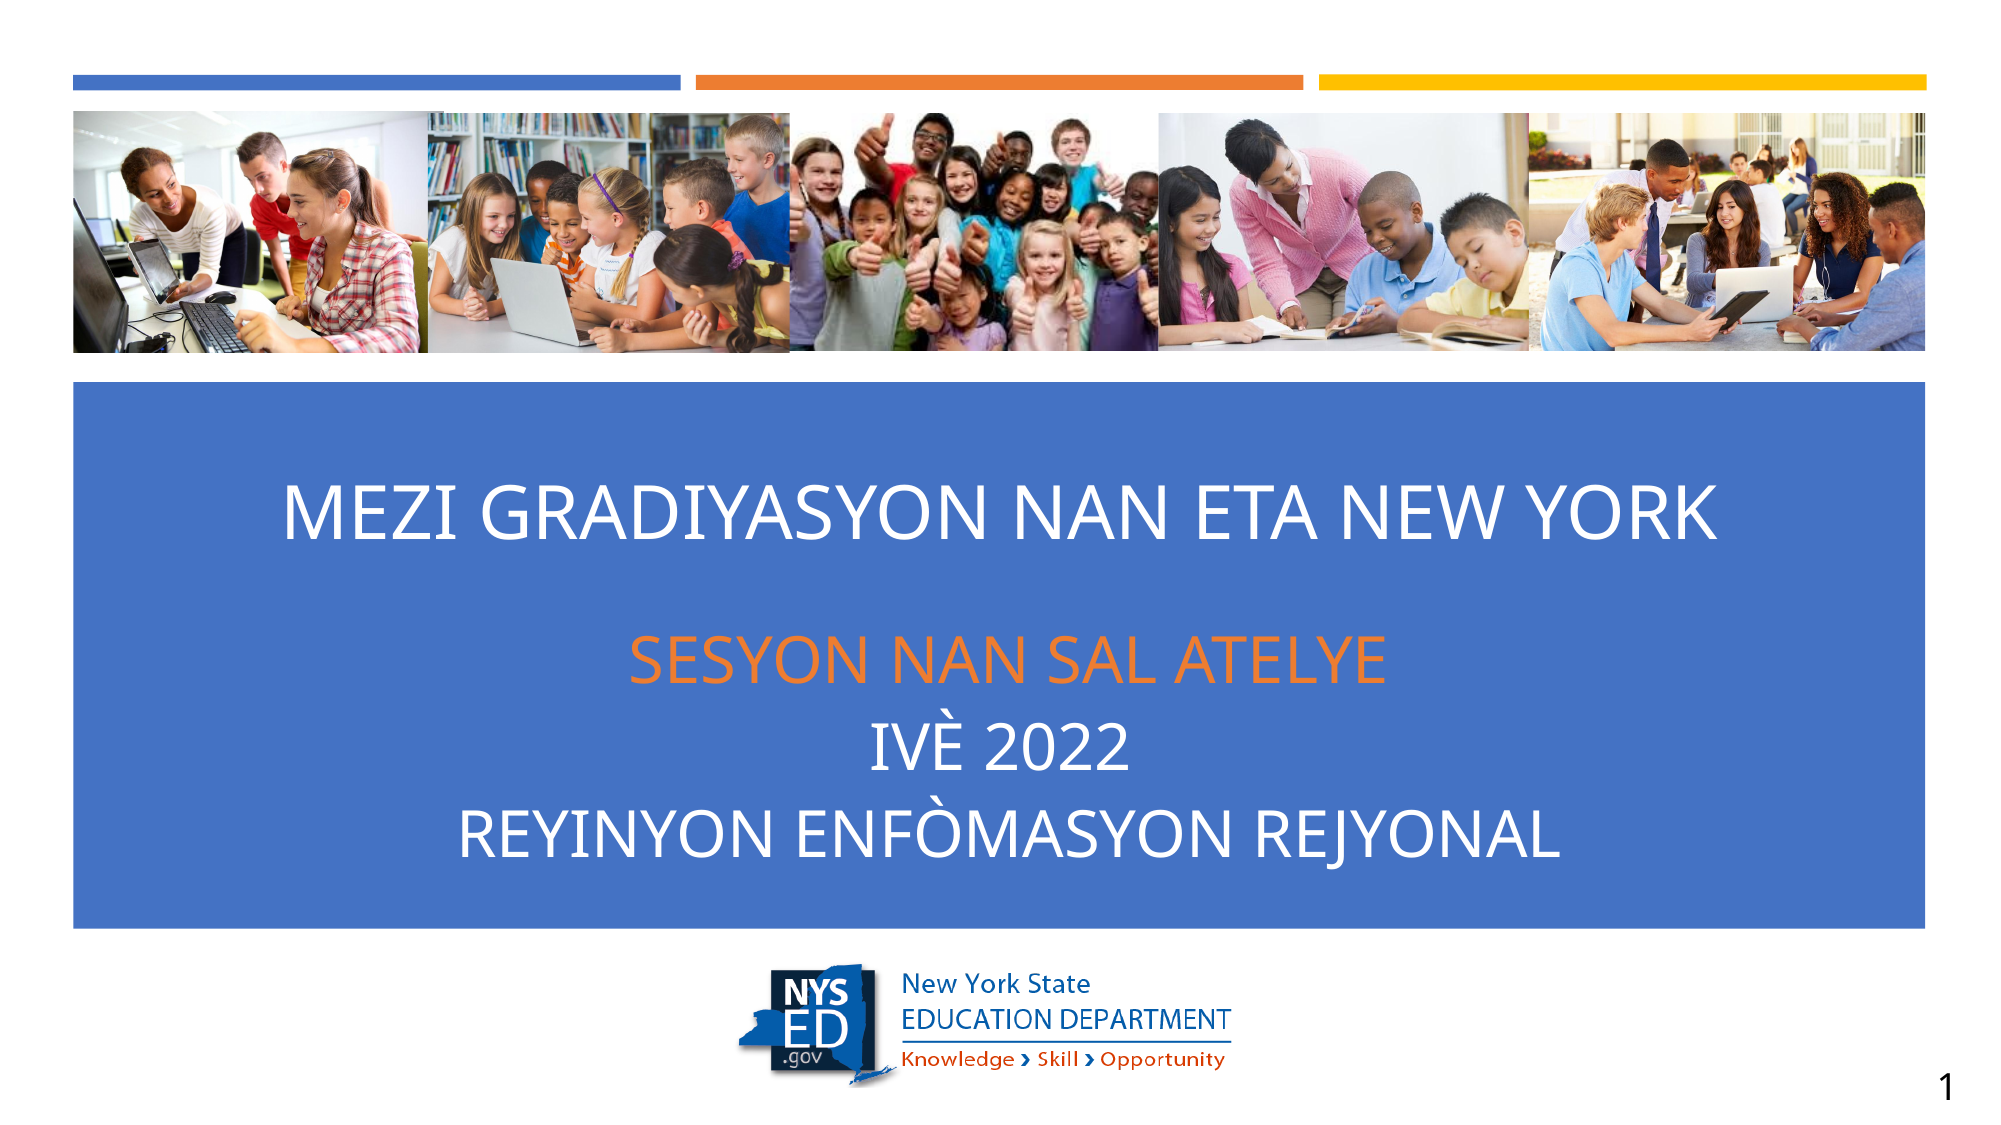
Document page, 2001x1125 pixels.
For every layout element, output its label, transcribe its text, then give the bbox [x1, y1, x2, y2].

subtitle SESYON NAN SAL ATELYE IVÈ 2022 REYINYON ENFÒMASYON REJYONAL [97, 610, 1901, 880]
picture [73, 111, 1926, 353]
picture [732, 959, 1237, 1088]
title MEZI GRADIYASYON NAN ETA NEW YORK [98, 429, 1902, 563]
